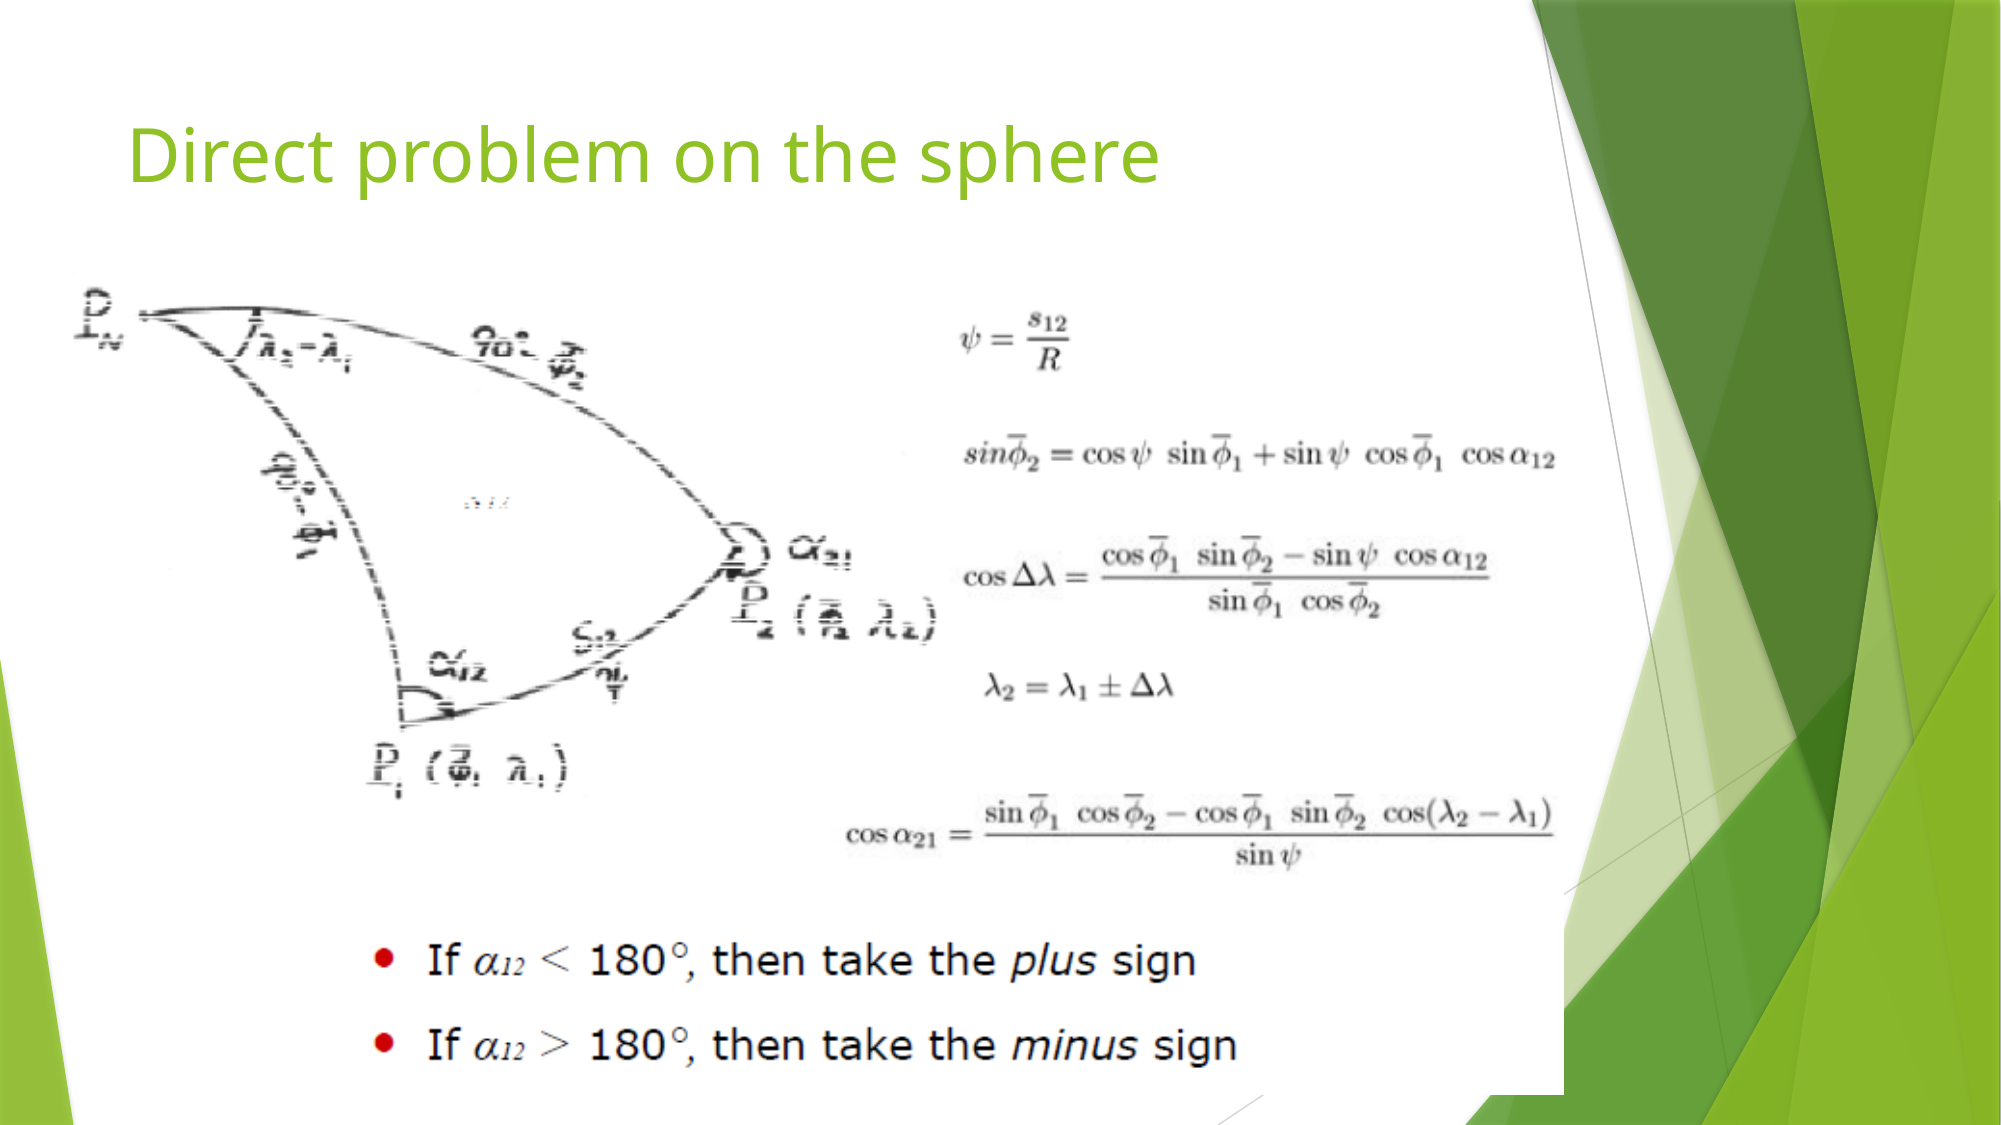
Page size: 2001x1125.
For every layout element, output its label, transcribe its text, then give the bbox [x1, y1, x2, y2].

picture [71, 248, 1565, 1095]
title Direct problem on the sphere [111, 99, 1522, 248]
